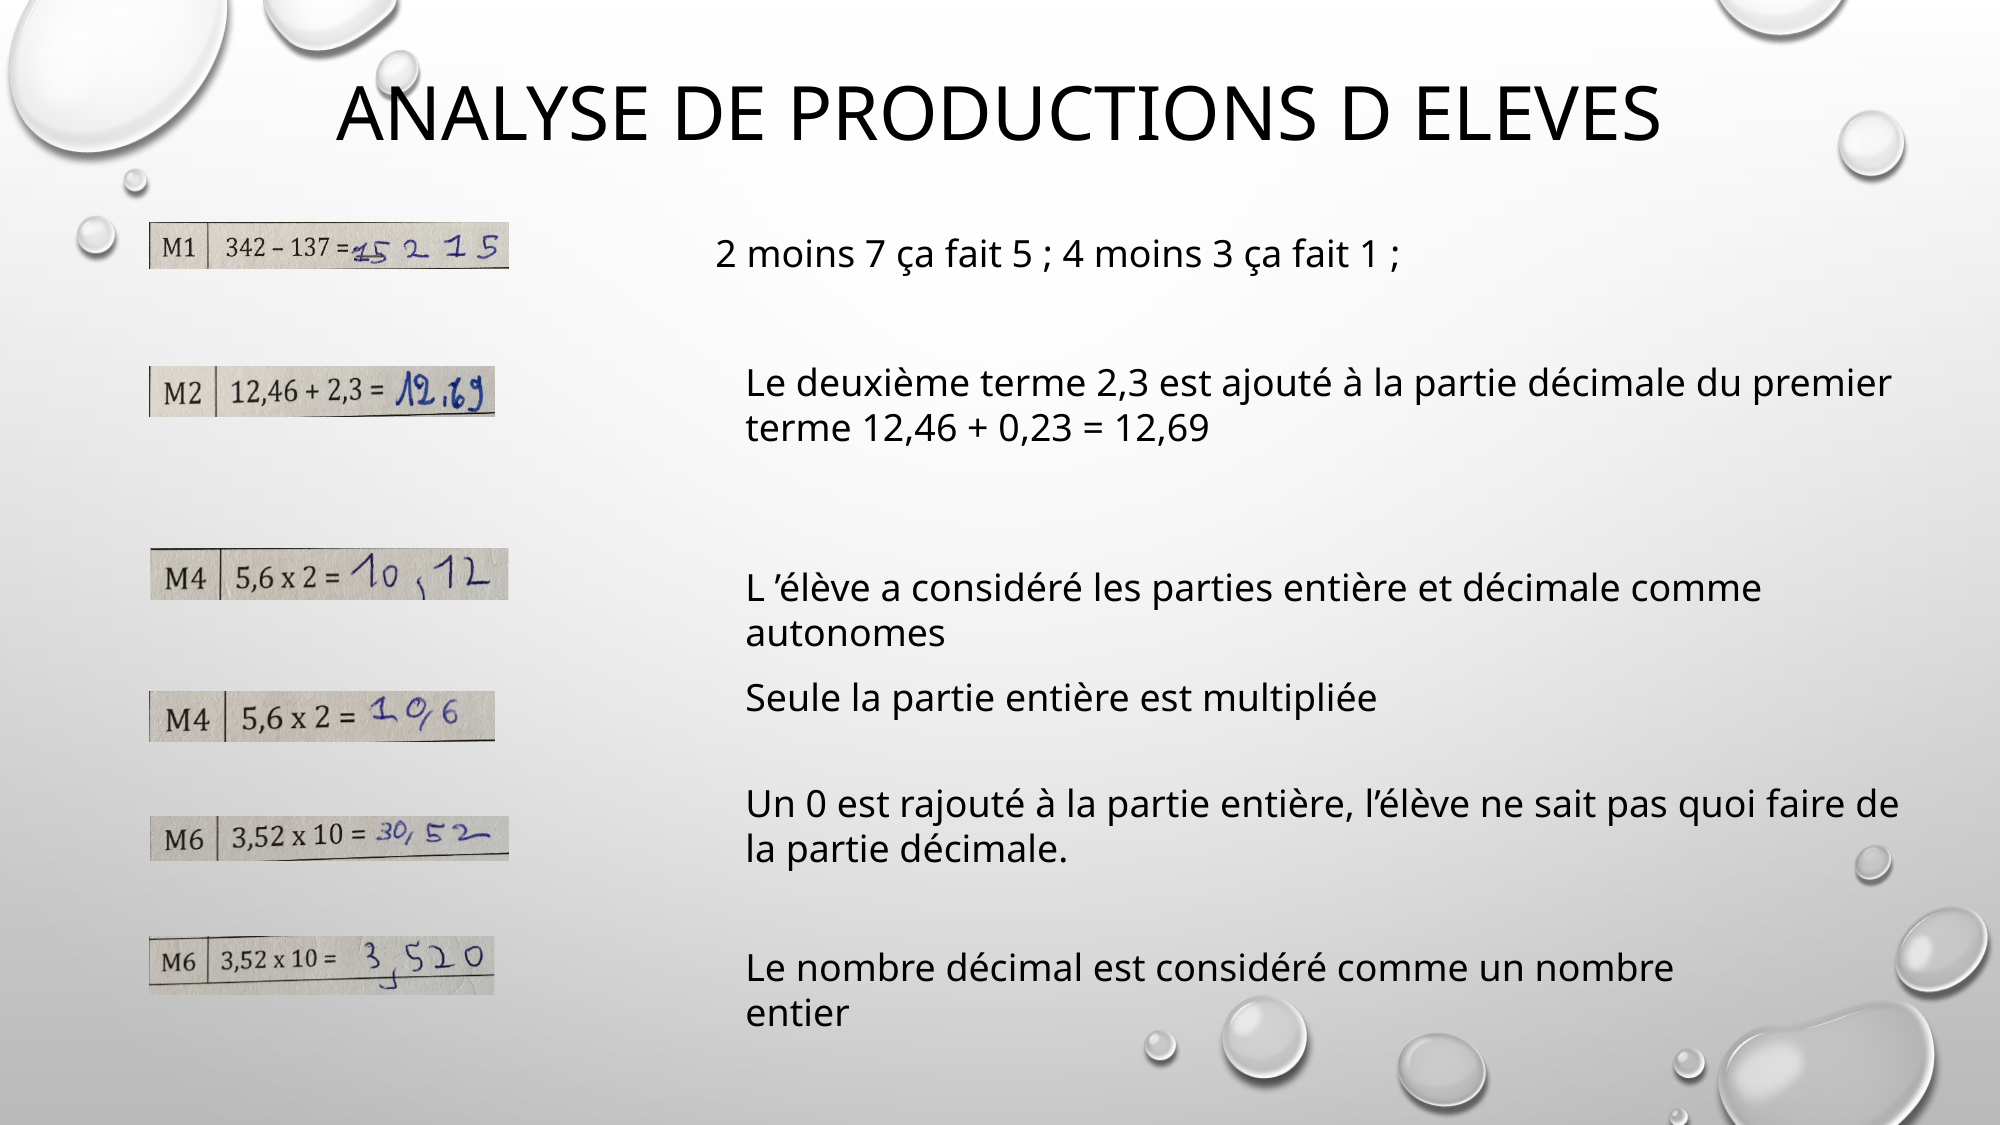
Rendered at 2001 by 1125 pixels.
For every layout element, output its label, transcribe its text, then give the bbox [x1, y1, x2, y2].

text_box 2 moins 7 ça fait 5 ; 4 moins 3 ça fait 1 ; [700, 222, 1803, 283]
text_box Le nombre décimal est considéré comme un nombre entier [730, 936, 1704, 1041]
text_box Le deuxième terme 2,3 est ajouté à la partie décimale du premier terme 12,46 + 0,23 = 12,69 [730, 351, 1940, 457]
text_box Seule la partie entière est multipliée [730, 666, 1736, 727]
picture [0, 0, 2000, 1125]
text_box L ’élève a considéré les parties entière et décimale comme autonomes [730, 557, 1901, 662]
text_box Un 0 est rajouté à la partie entière, l’élève ne sait pas quoi faire de la partie décimale. [730, 772, 1940, 878]
title ANALYSE DE productions D ELEVES [150, 60, 1850, 172]
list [148, 222, 509, 270]
